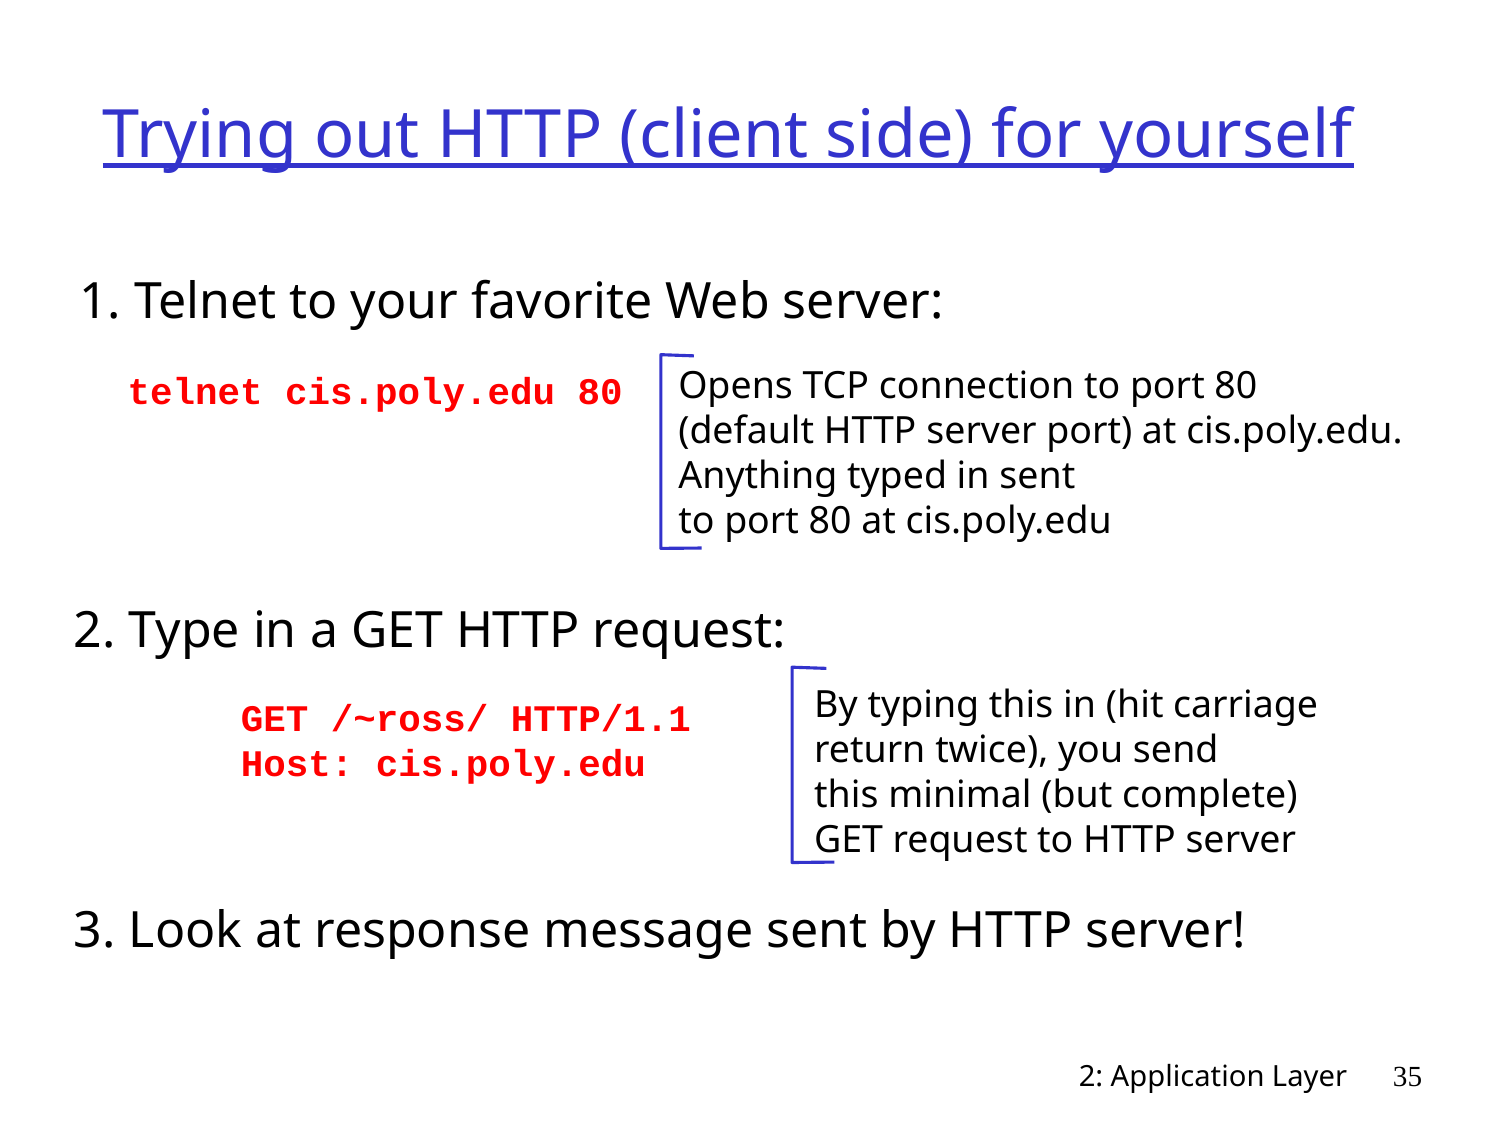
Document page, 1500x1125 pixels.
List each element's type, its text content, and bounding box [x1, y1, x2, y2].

title Trying out HTTP (client side) for yourself [87, 37, 1475, 226]
list 1. Telnet to your favorite Web server: [63, 260, 1393, 338]
text_box GET /~ross/ HTTP/1.1 Host: cis.poly.edu [226, 686, 706, 792]
footer 2: Application Layer [887, 1049, 1362, 1125]
text_box Opens TCP connection to port 80 (default HTTP server port) at cis.poly.edu. Anything typed in sent to port 80 at cis.poly.edu [663, 353, 1419, 549]
text_box telnet cis.poly.edu 80 [112, 359, 638, 419]
text_box [792, 667, 835, 863]
text_box 3. Look at response message sent by HTTP server! [59, 890, 1388, 968]
text_box By typing this in (hit carriage return twice), you send this minimal (but complete) GET request to HTTP server [799, 672, 1334, 868]
text_box 2. Type in a GET HTTP request: [59, 590, 1388, 668]
slide_number 35 [1362, 1049, 1438, 1125]
text_box [660, 354, 702, 549]
